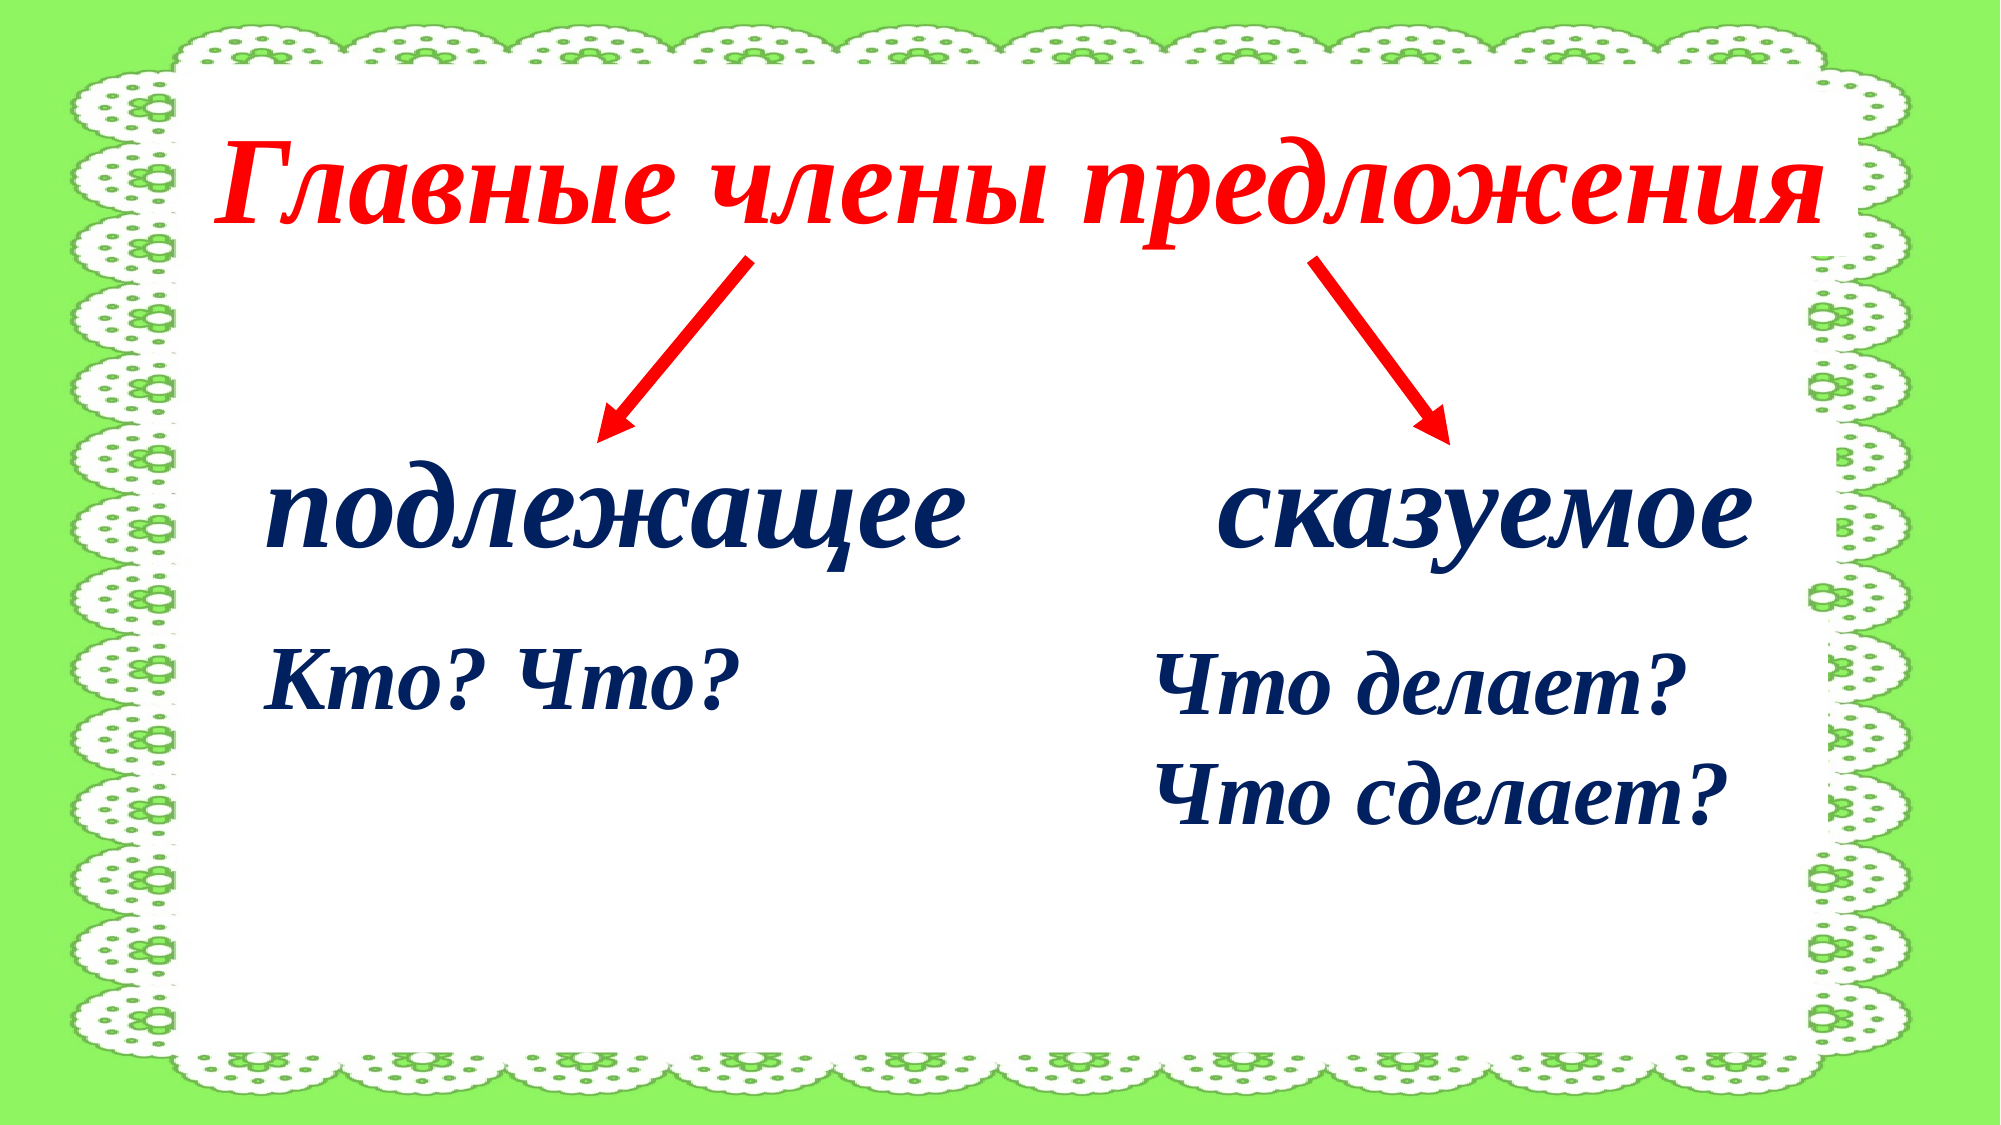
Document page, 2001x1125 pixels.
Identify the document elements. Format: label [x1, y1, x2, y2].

picture [0, 0, 2000, 1125]
text_box [1311, 259, 1451, 446]
text_box [596, 259, 750, 444]
